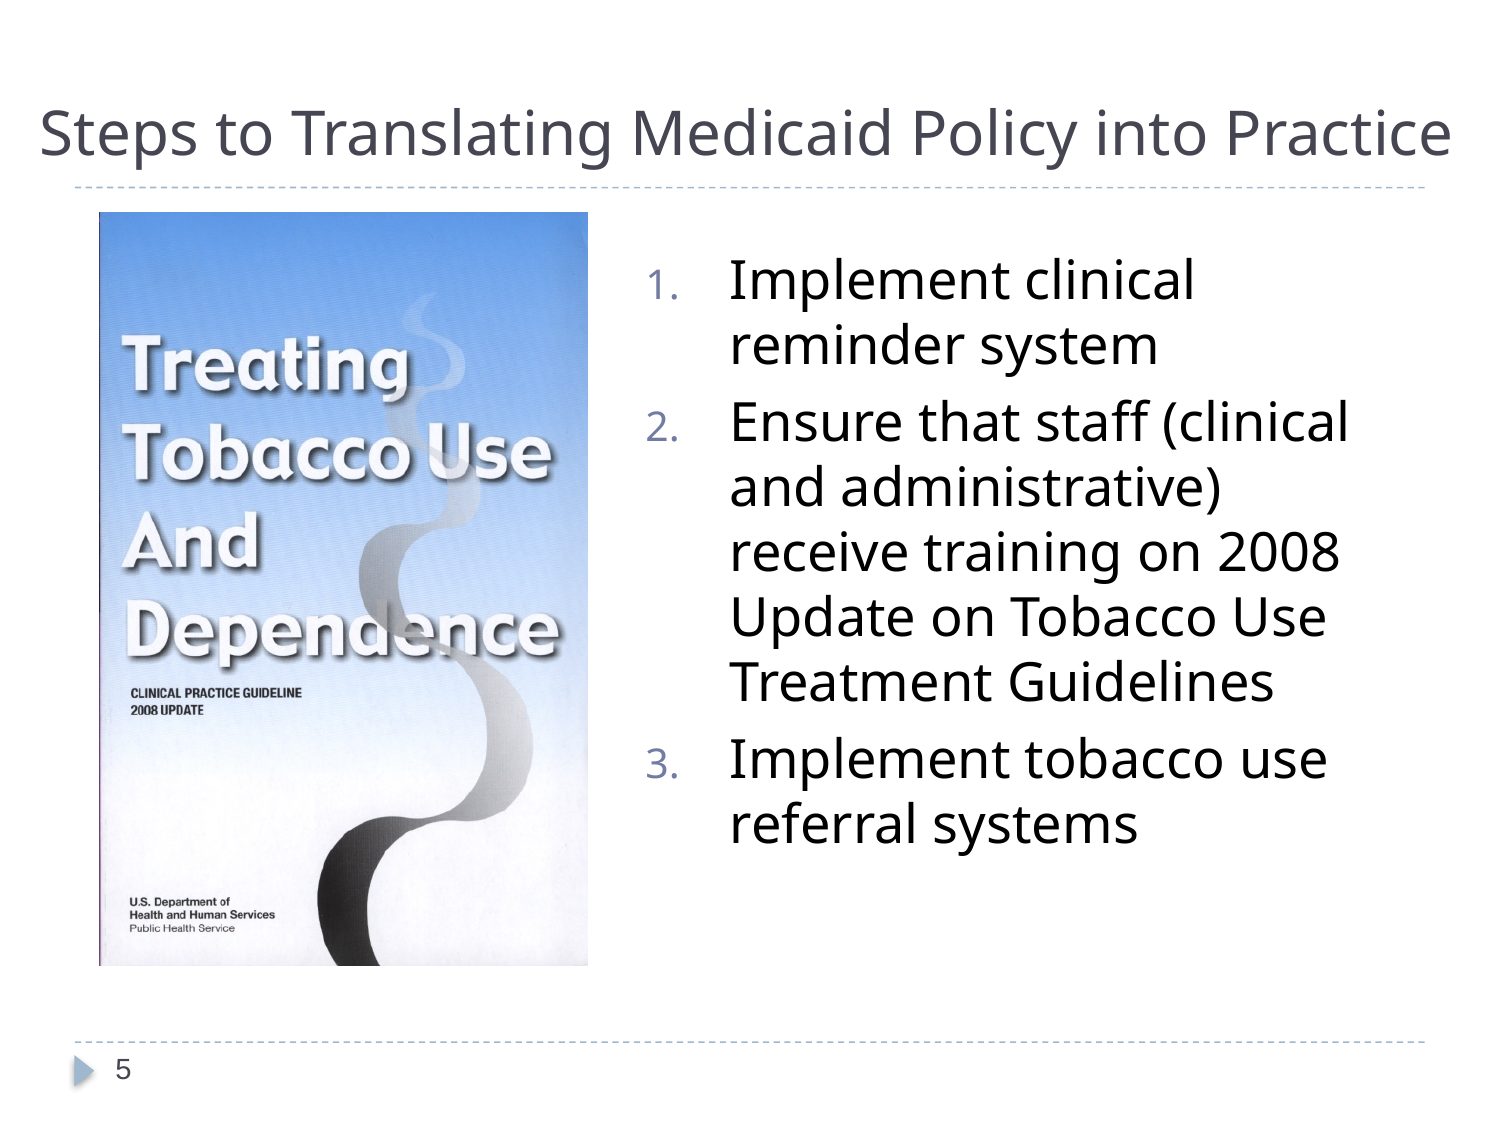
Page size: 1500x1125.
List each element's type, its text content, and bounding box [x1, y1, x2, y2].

slide_number 5 [100, 1042, 426, 1103]
picture [99, 212, 588, 967]
list Implement clinical reminder system Ensure that staff (clinical and administrative) receive training on 2008 Update on Tobacco Use Treatment Guidelines Implement tobacco use referral systems [612, 237, 1401, 938]
title Steps to Translating Medicaid Policy into Practice [24, 12, 1476, 176]
